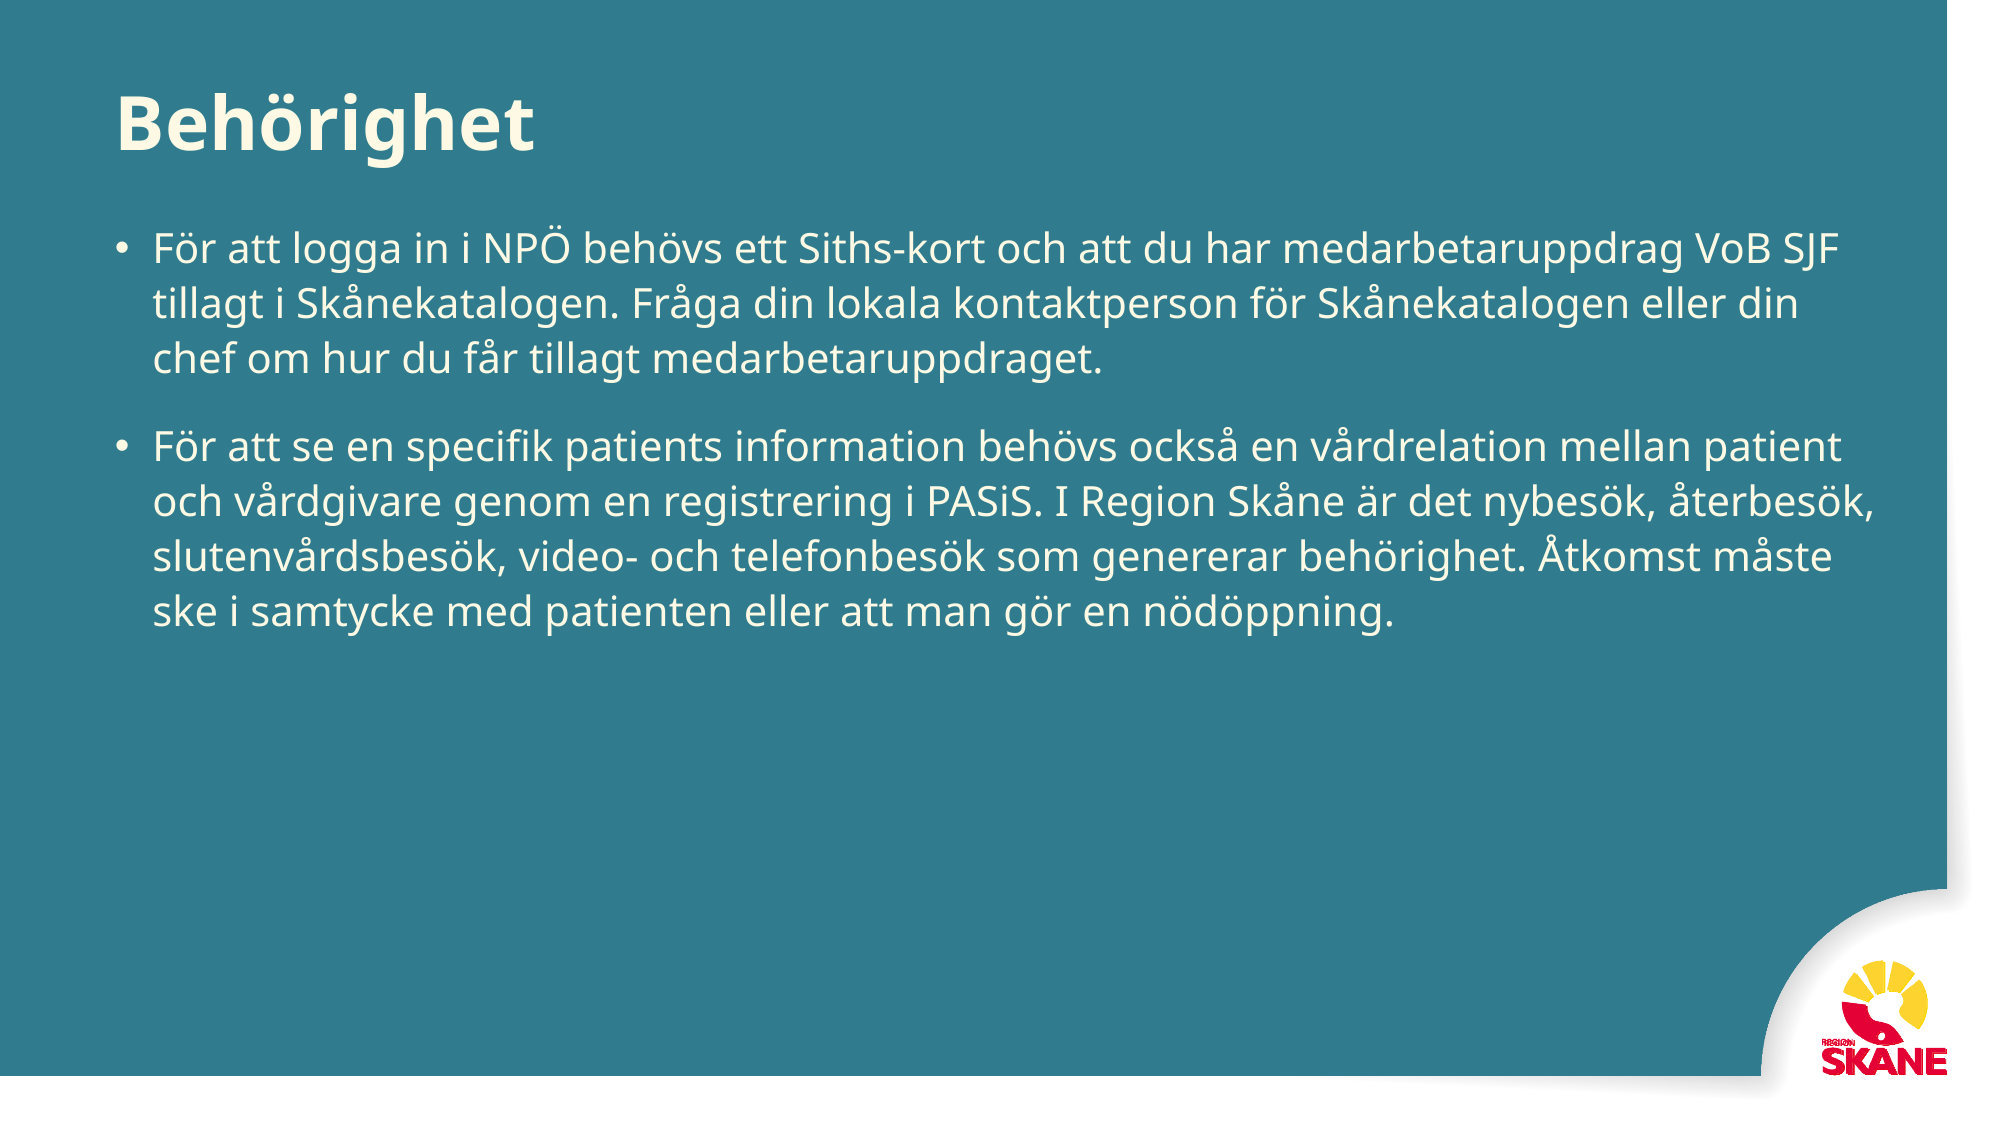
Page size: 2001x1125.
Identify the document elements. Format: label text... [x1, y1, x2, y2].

title Behörighet [99, 59, 1900, 182]
list För att logga in i NPÖ behövs ett Siths-kort och att du har medarbetaruppdrag VoB SJF tillagt i Skånekatalogen. Fråga din lokala kontaktperson för Skånekatalogen eller din chef om hur du får tillagt medarbetaruppdraget. För att se en specifik patients information behövs också en vårdrelation mellan patient och vårdgivare genom en registrering i PASiS. I Region Skåne är det nybesök, återbesök, slutenvårdsbesök, video- och telefonbesök som genererar behörighet. Åtkomst måste ske i samtycke med patienten eller att man gör en nödöppning. [99, 209, 1900, 1005]
picture [0, 0, 2001, 1125]
